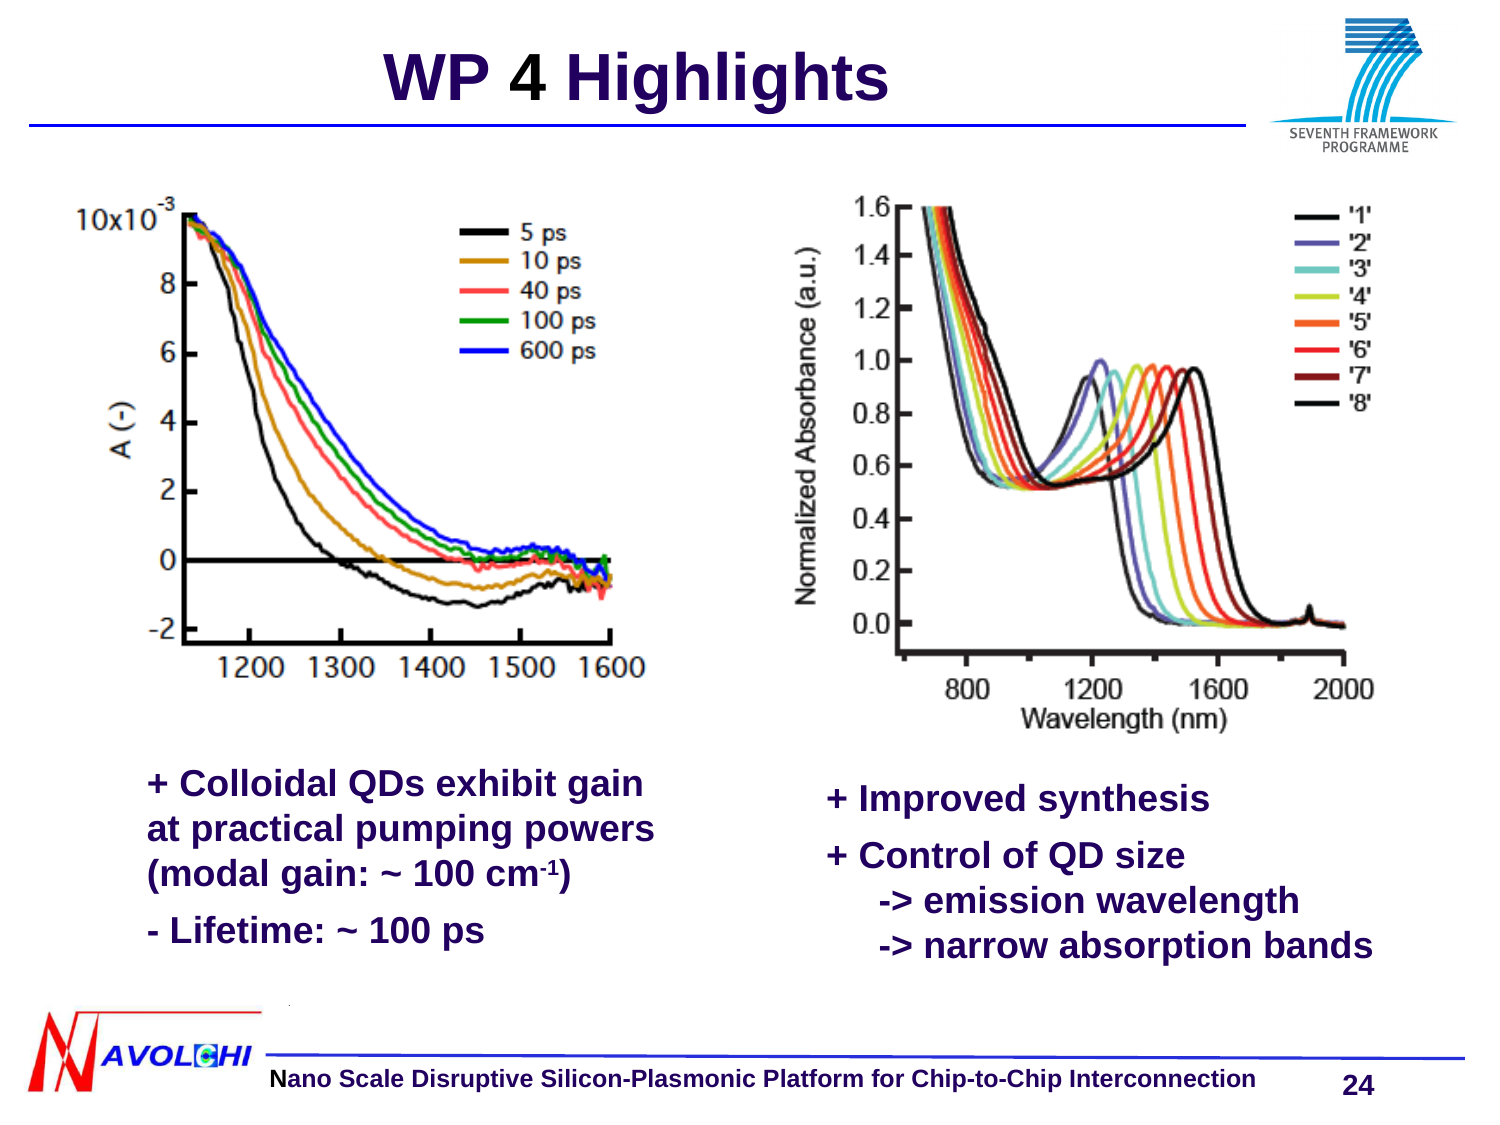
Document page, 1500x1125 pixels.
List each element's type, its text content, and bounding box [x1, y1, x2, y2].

title WP 4 Highlights [29, 30, 1247, 131]
text_box + Improved synthesis + Control of QD size -> emission wavelength -> narrow absorption bands [811, 766, 1389, 974]
text_box + Colloidal QDs exhibit gain at practical pumping powers (modal gain: ~ 100 cm-1) - Lifetime: ~ 100 ps [132, 751, 671, 959]
picture [1269, 18, 1458, 155]
picture [3, 1005, 290, 1101]
picture [785, 172, 1389, 747]
picture [64, 160, 650, 685]
